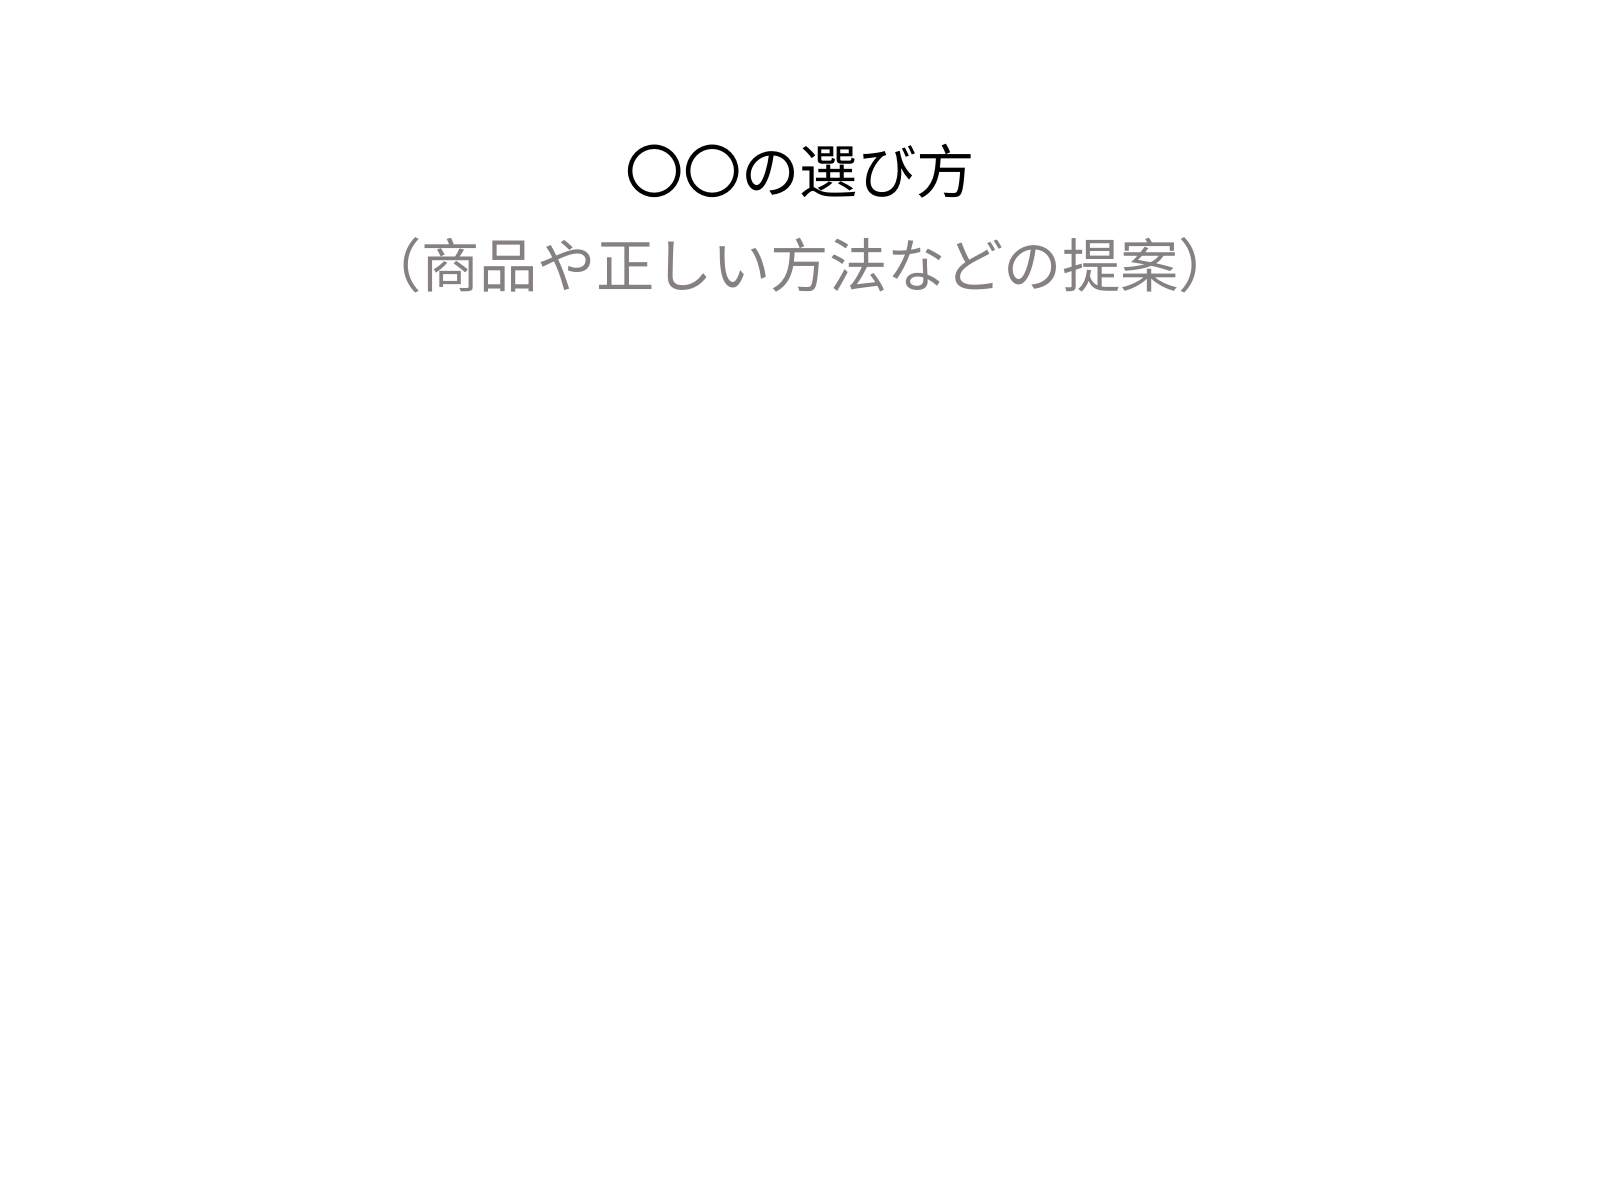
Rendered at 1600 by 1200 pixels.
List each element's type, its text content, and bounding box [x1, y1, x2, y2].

text_box 〇〇の選び方 （商品や正しい方法などの提案） [300, 112, 1300, 299]
